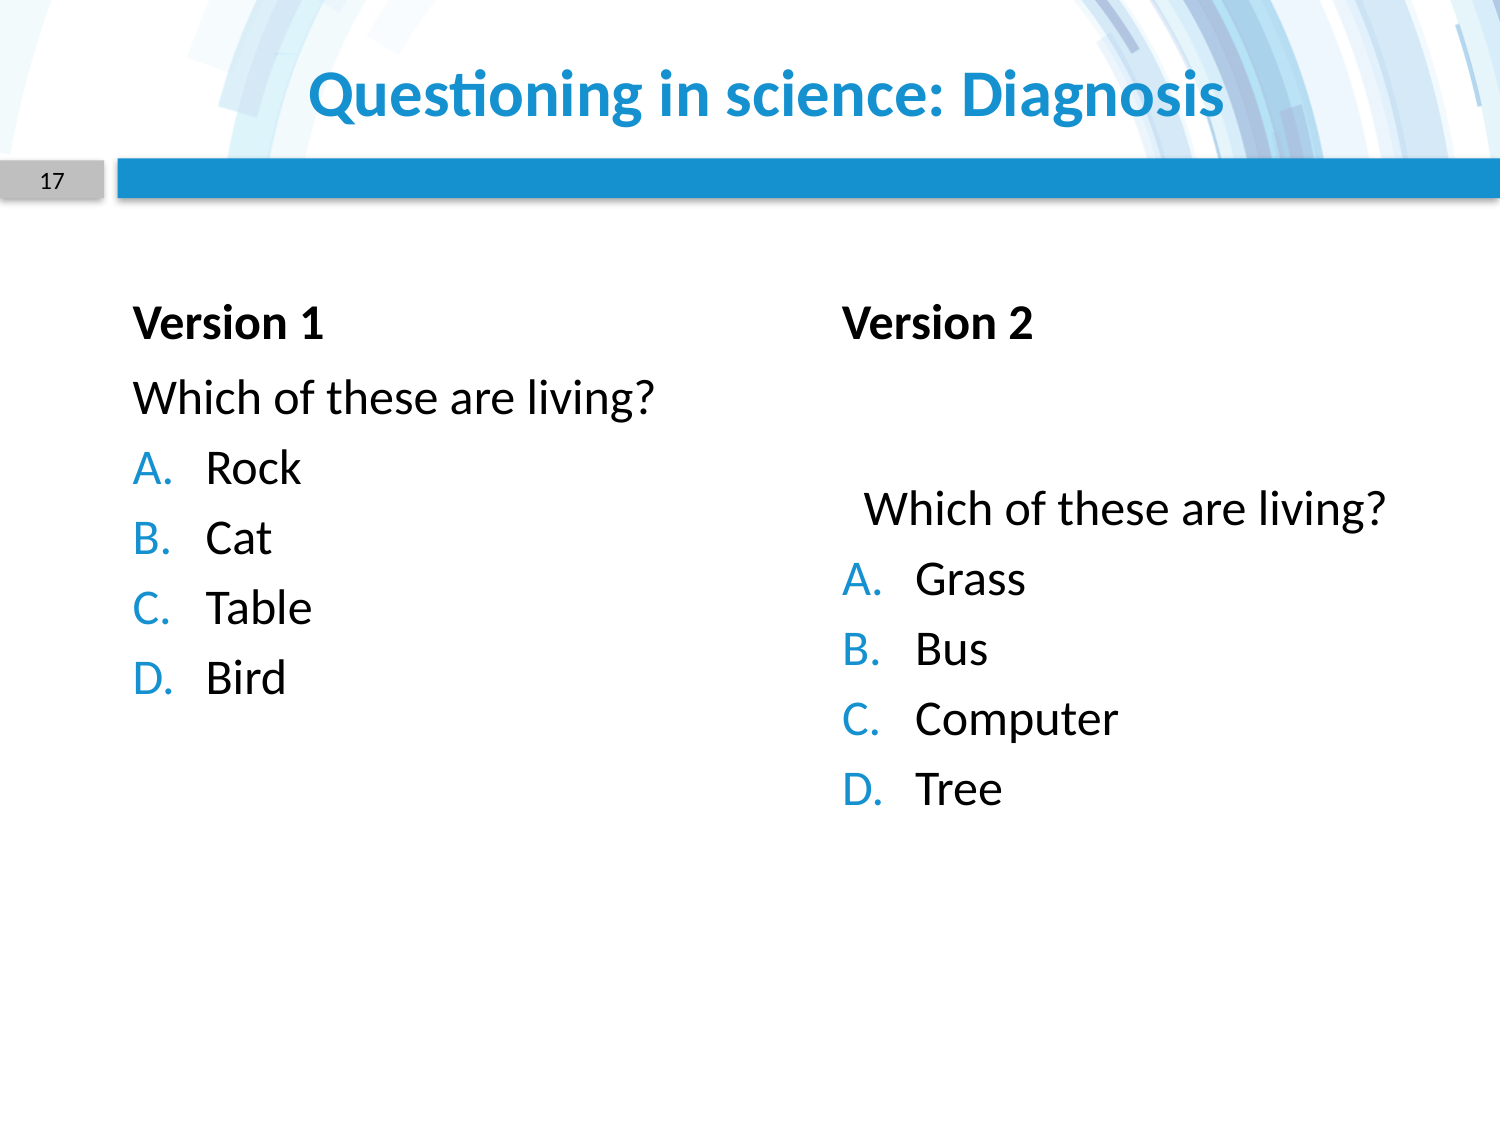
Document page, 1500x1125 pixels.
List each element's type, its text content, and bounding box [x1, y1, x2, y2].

picture [0, 0, 1500, 159]
list Version 2 [827, 251, 1425, 356]
title Questioning in science: Diagnosis [117, 38, 1418, 141]
slide_number 17 [0, 160, 105, 199]
list Which of these are living? Grass Bus Computer Tree [827, 356, 1425, 1005]
list Which of these are living? Rock Cat Table Bird [117, 356, 780, 1005]
list Version 1 [117, 251, 780, 356]
